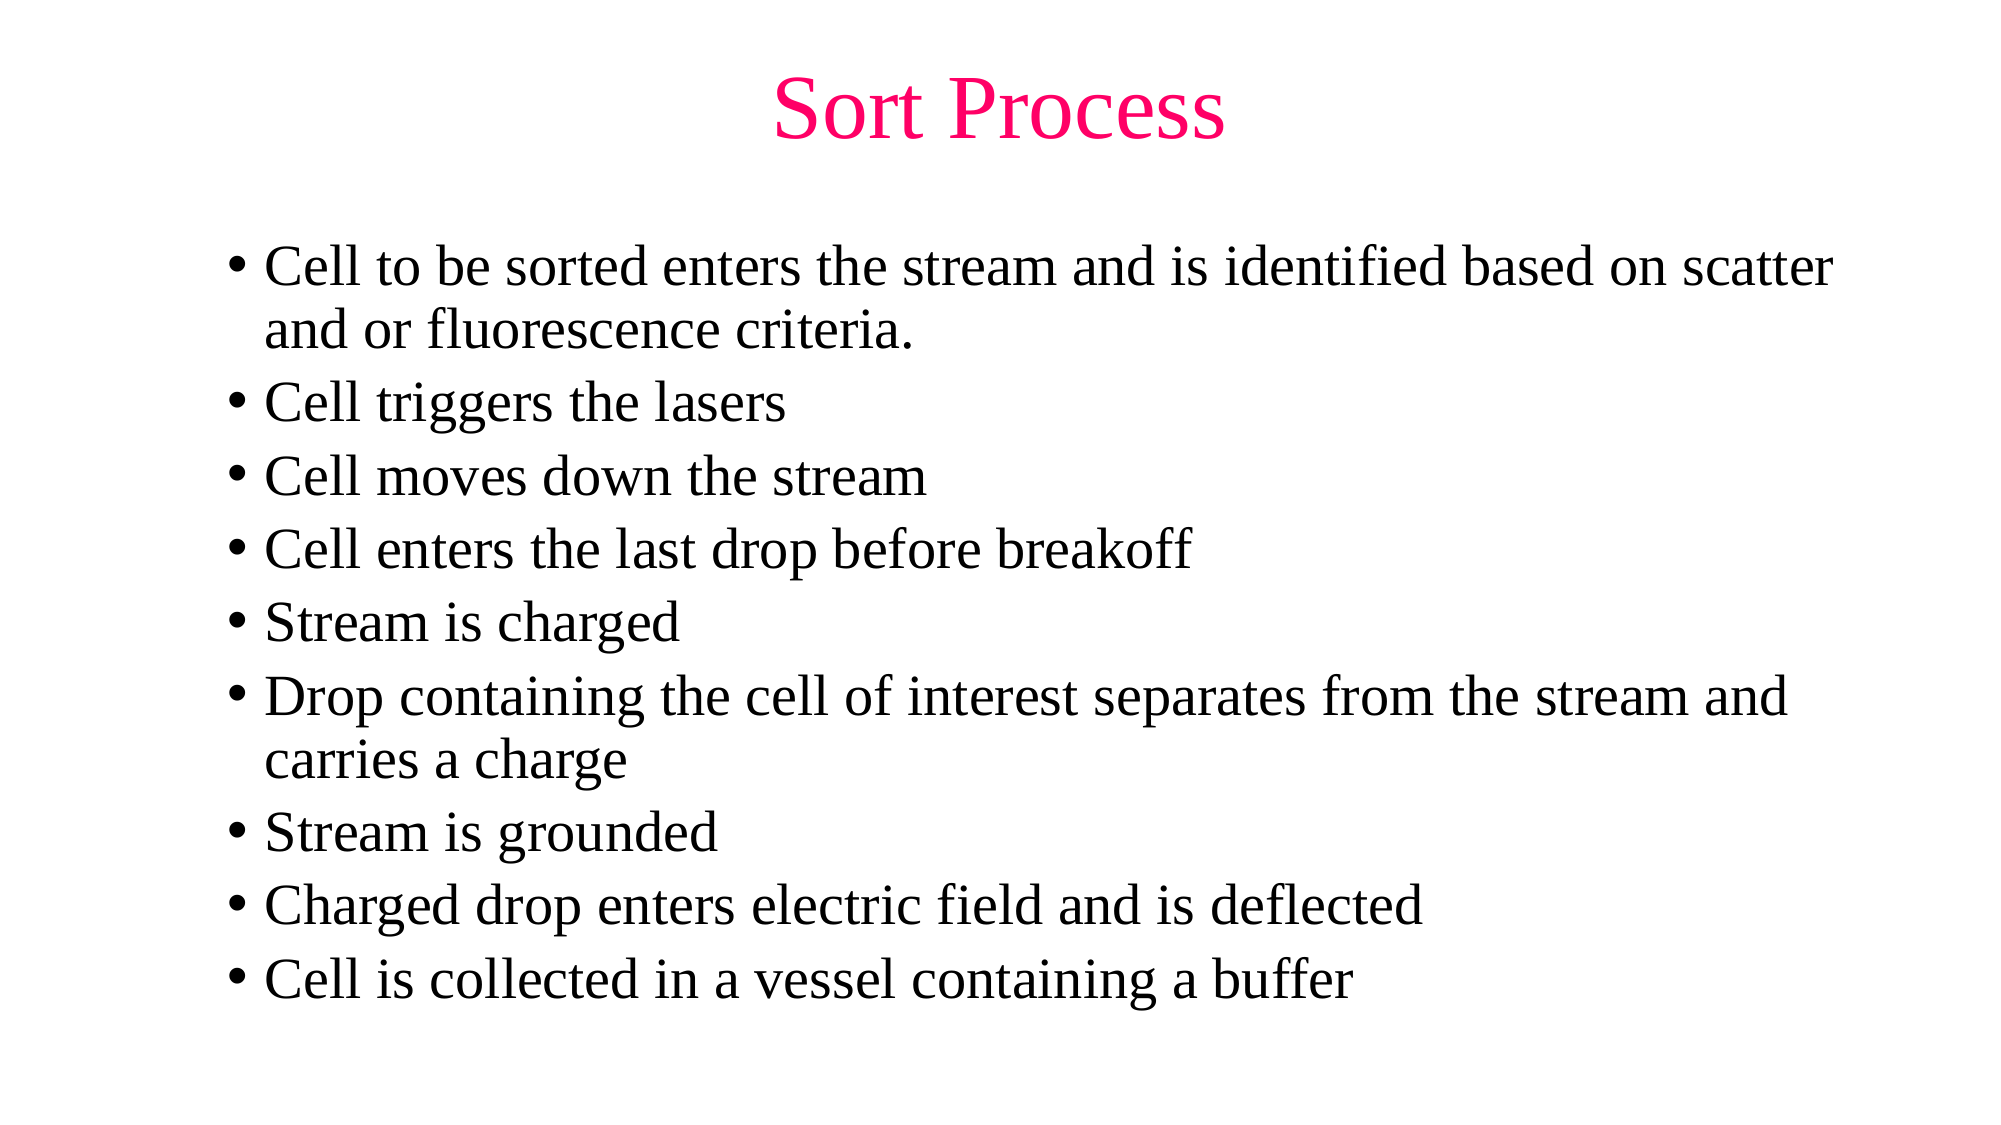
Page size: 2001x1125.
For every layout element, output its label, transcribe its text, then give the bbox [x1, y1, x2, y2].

title Sort Process [137, 0, 1863, 218]
list Cell to be sorted enters the stream and is identified based on scatter and or fluorescence criteria. Cell triggers the lasers Cell moves down the stream Cell enters the last drop before breakoff Stream is charged Drop containing the cell of interest separates from the stream and carries a charge Stream is grounded Charged drop enters electric field and is deflected Cell is collected in a vessel containing a buffer [137, 227, 1863, 1088]
